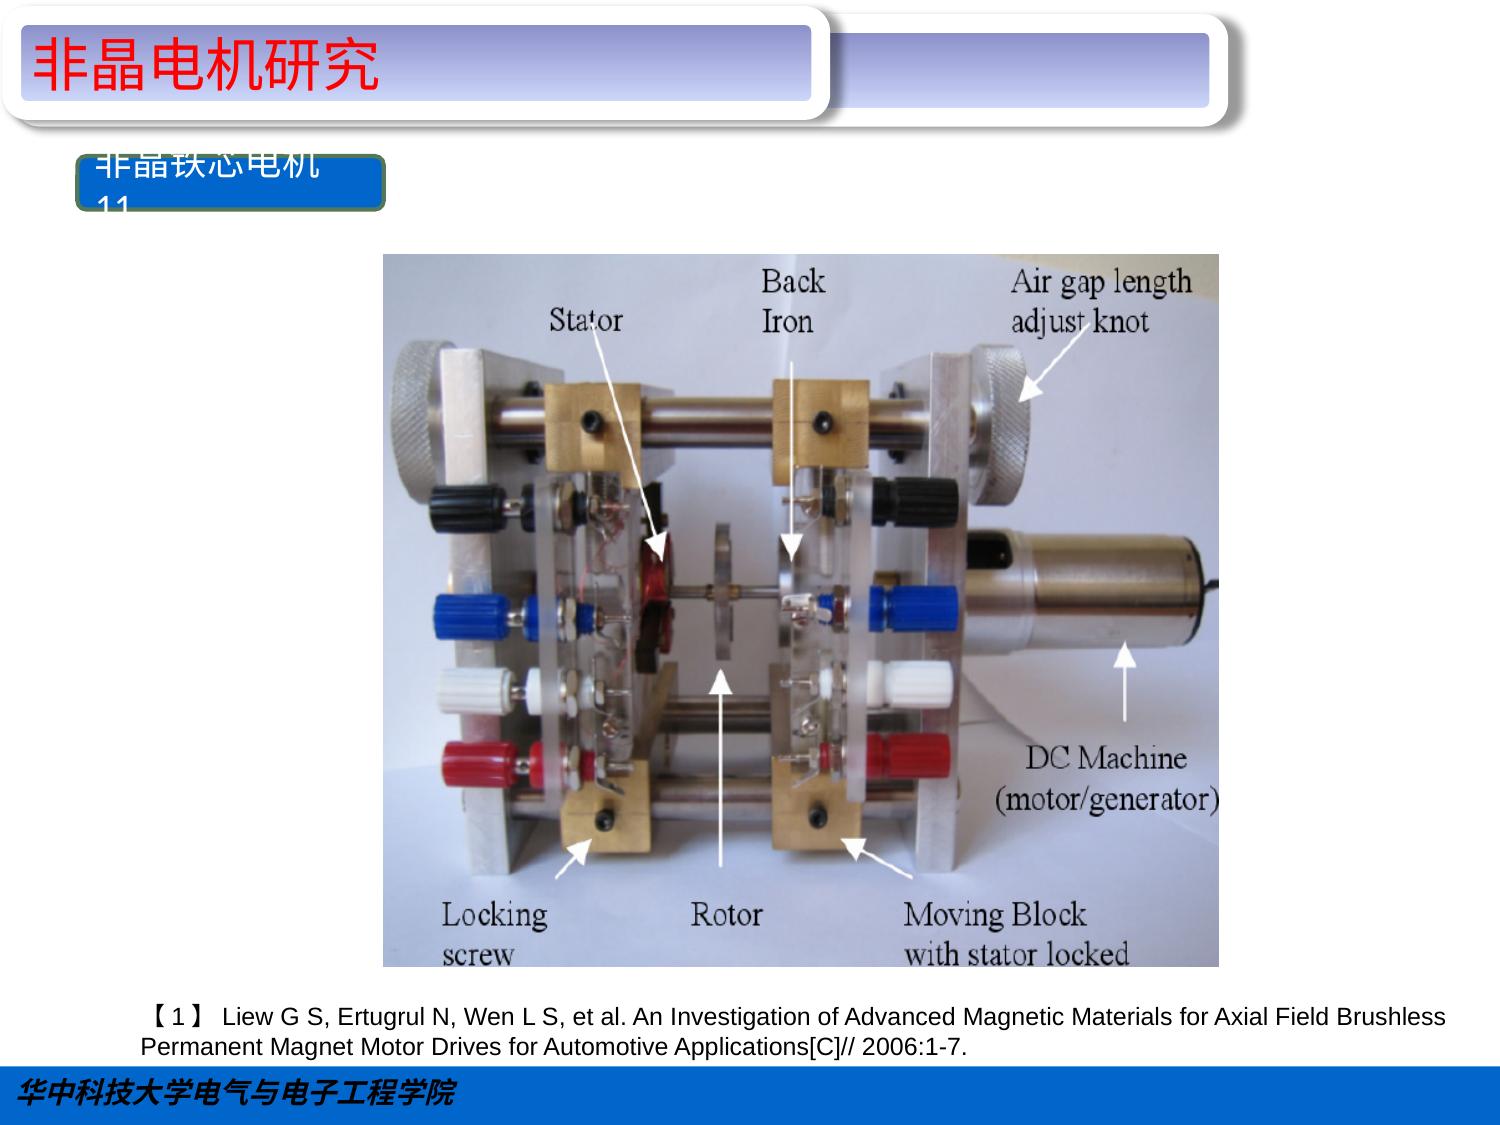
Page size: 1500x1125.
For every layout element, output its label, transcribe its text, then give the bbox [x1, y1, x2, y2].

footer 华中科技大学电气与电子工程学院 [0, 1066, 1500, 1125]
text_box 非晶电机研究 [9, 13, 823, 113]
text_box 【1】Liew G S, Ertugrul N, Wen L S, et al. An Investigation of Advanced Magnetic Materials for Axial Field Brushless Permanent Magnet Motor Drives for Automotive Applications[C]// 2006:1-7. [125, 992, 1496, 1068]
picture [383, 254, 1219, 968]
text_box 非晶铁芯电机11 [75, 153, 386, 212]
